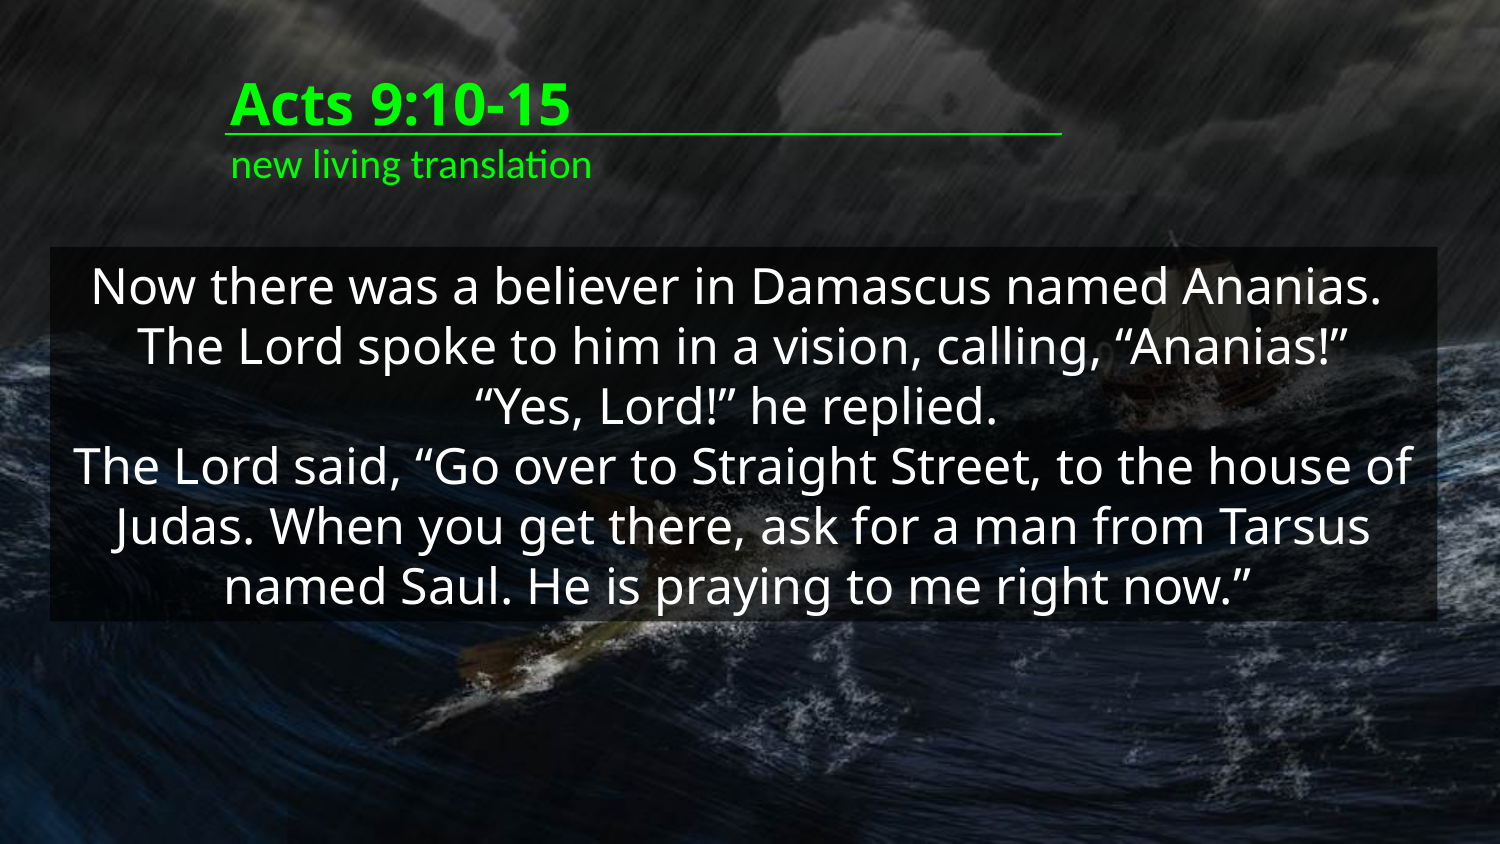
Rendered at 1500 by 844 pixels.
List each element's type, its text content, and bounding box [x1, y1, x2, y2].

picture [0, 0, 1500, 844]
text_box Acts 9:10-15 new living translation [215, 59, 779, 194]
text_box Now there was a believer in Damascus named Ananias. The Lord spoke to him in a vision, calling, “Ananias!” “Yes, Lord!” he replied. The Lord said, “Go over to Straight Street, to the house of Judas. When you get there, ask for a man from Tarsus named Saul. He is praying to me right now.” [50, 246, 1438, 622]
